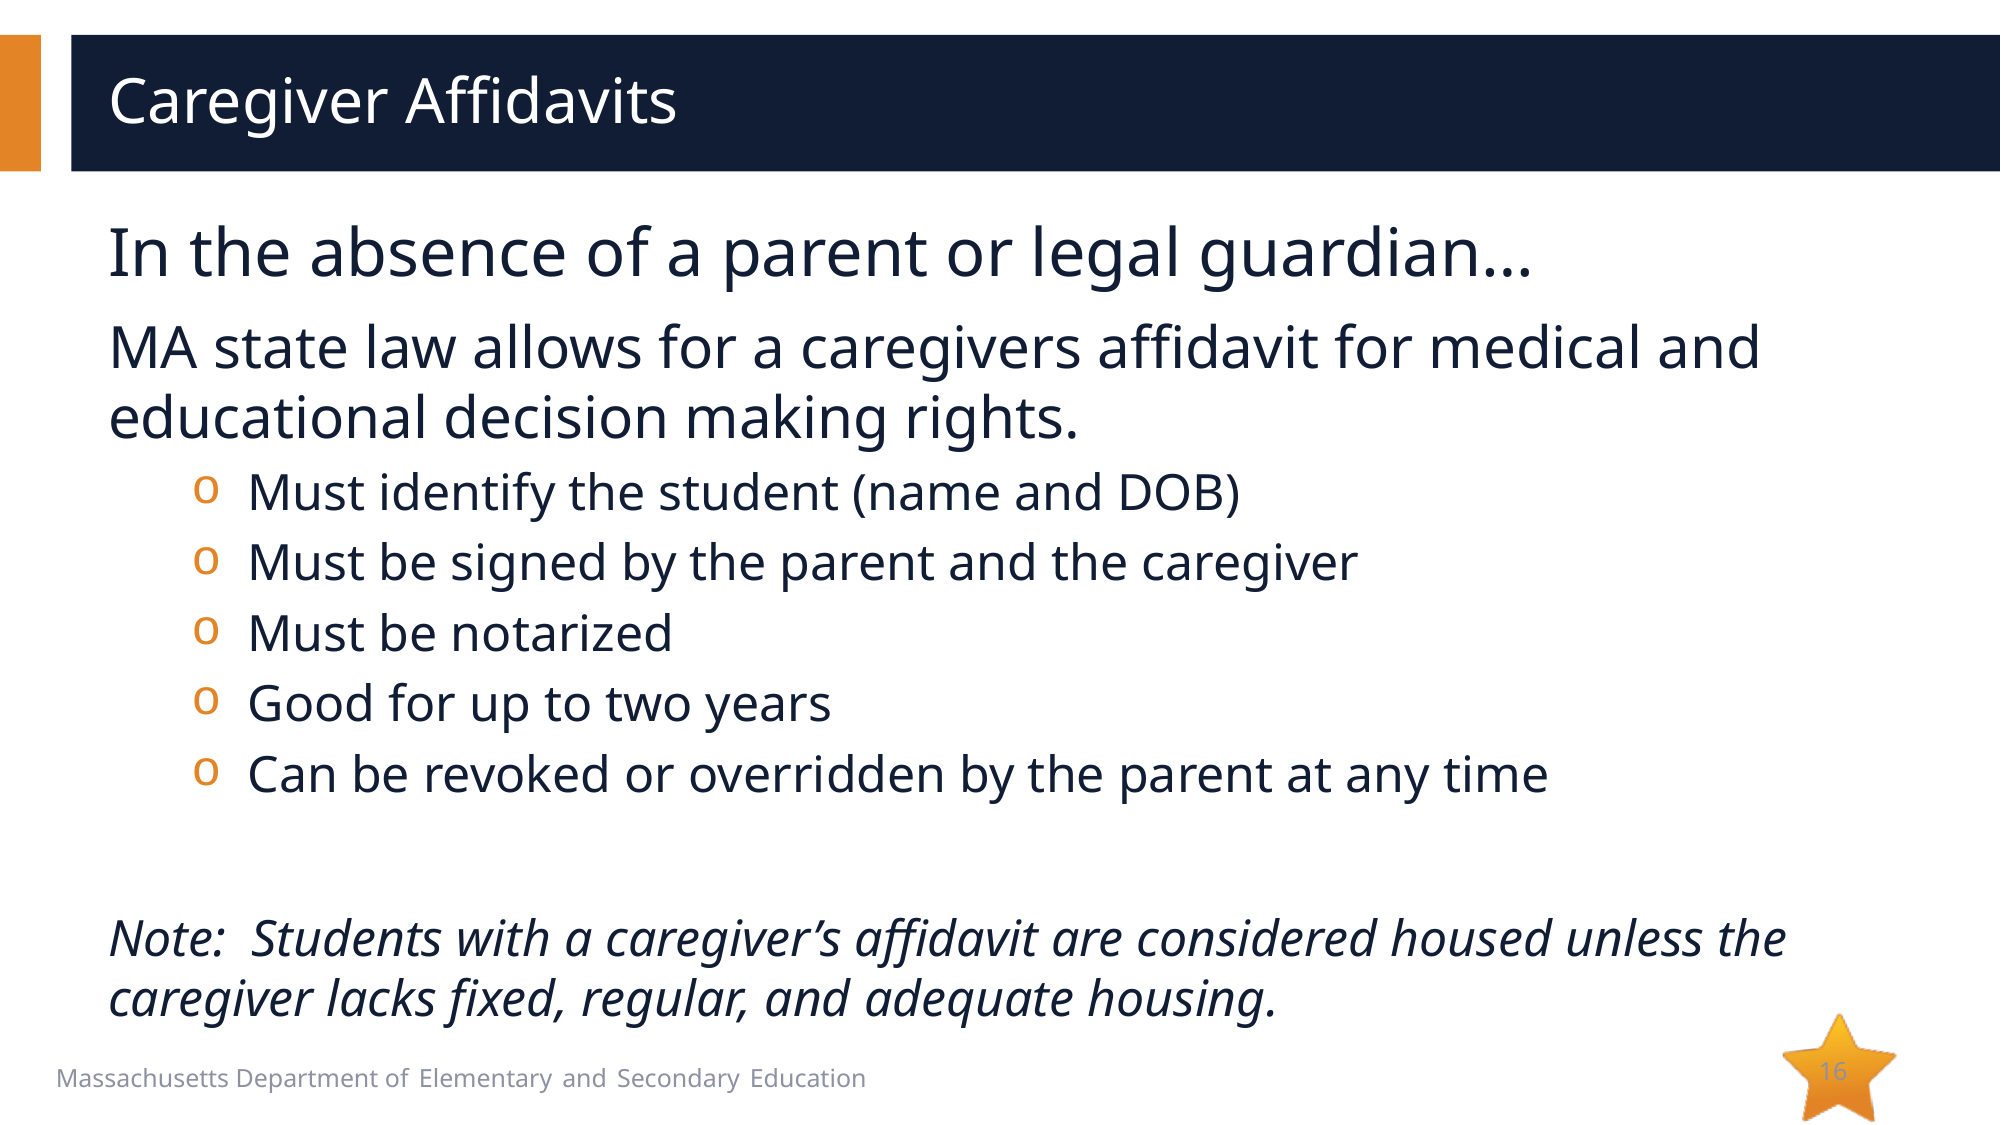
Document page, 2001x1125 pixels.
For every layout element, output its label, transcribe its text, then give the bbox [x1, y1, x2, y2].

title Caregiver Affidavits [93, 47, 1959, 159]
picture [1775, 1031, 1909, 1125]
slide_number 16 [1412, 1042, 1863, 1103]
list In the absence of a parent or legal guardian… MA state law allows for a caregivers affidavit for medical and educational decision making rights. Must identify the student (name and DOB) Must be signed by the parent and the caregiver Must be notarized Good for up to two years Can be revoked or overridden by the parent at any time Note: Students with a caregiver’s affidavit are considered housed unless the caregiver lacks fixed, regular, and adequate housing. [93, 201, 1959, 1031]
